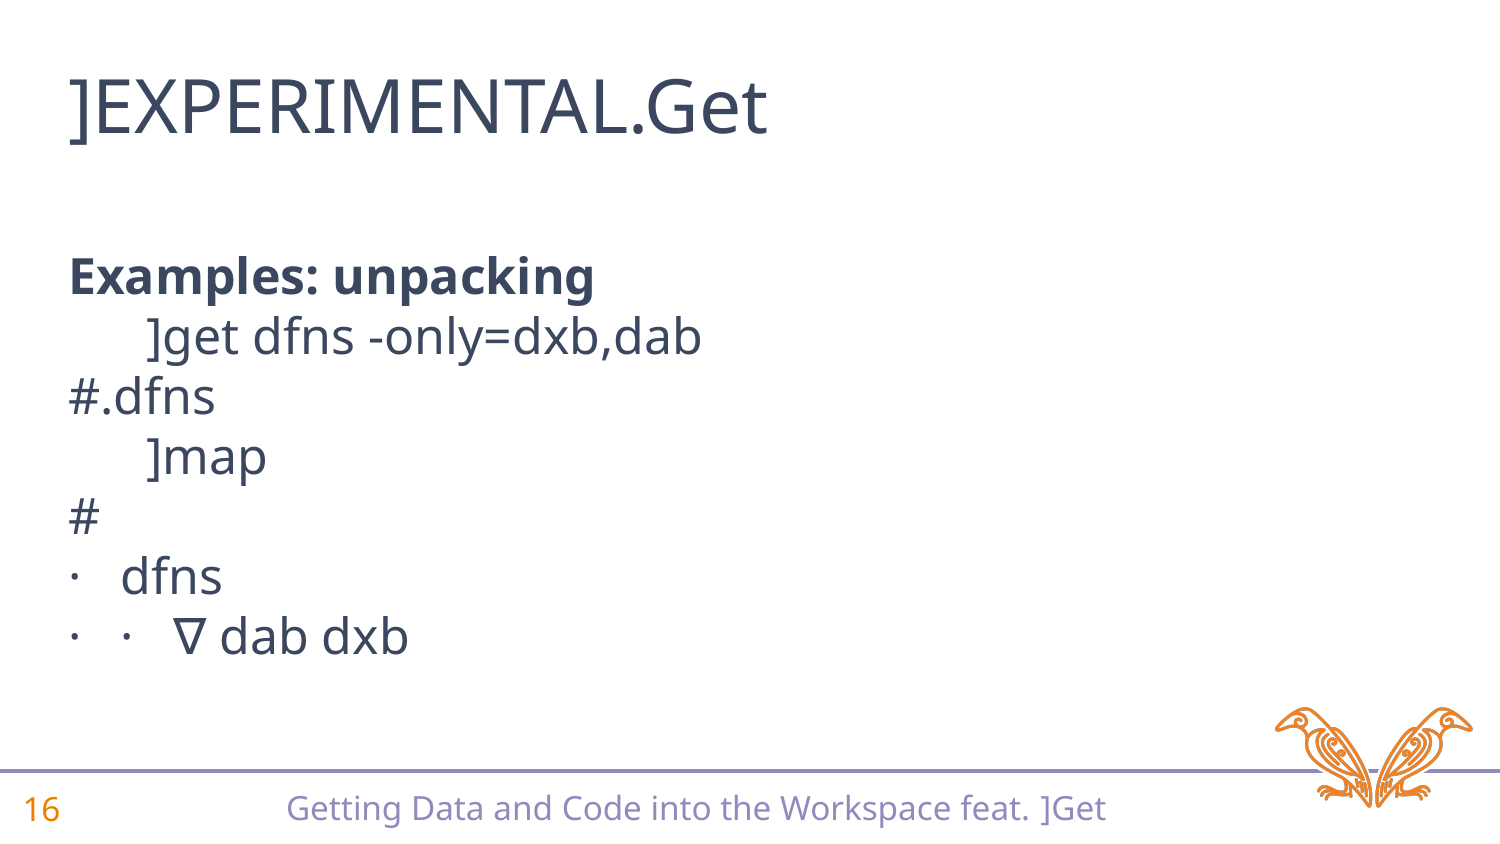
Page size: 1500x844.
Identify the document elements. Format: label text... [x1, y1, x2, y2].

picture [1262, 702, 1485, 813]
list Examples: unpacking ]get dfns -only=dxb,dab #.dfns ]map # · dfns · · ∇ dab dxb [53, 207, 1453, 740]
title ]EXPERIMENTAL.Get [53, 43, 1203, 157]
